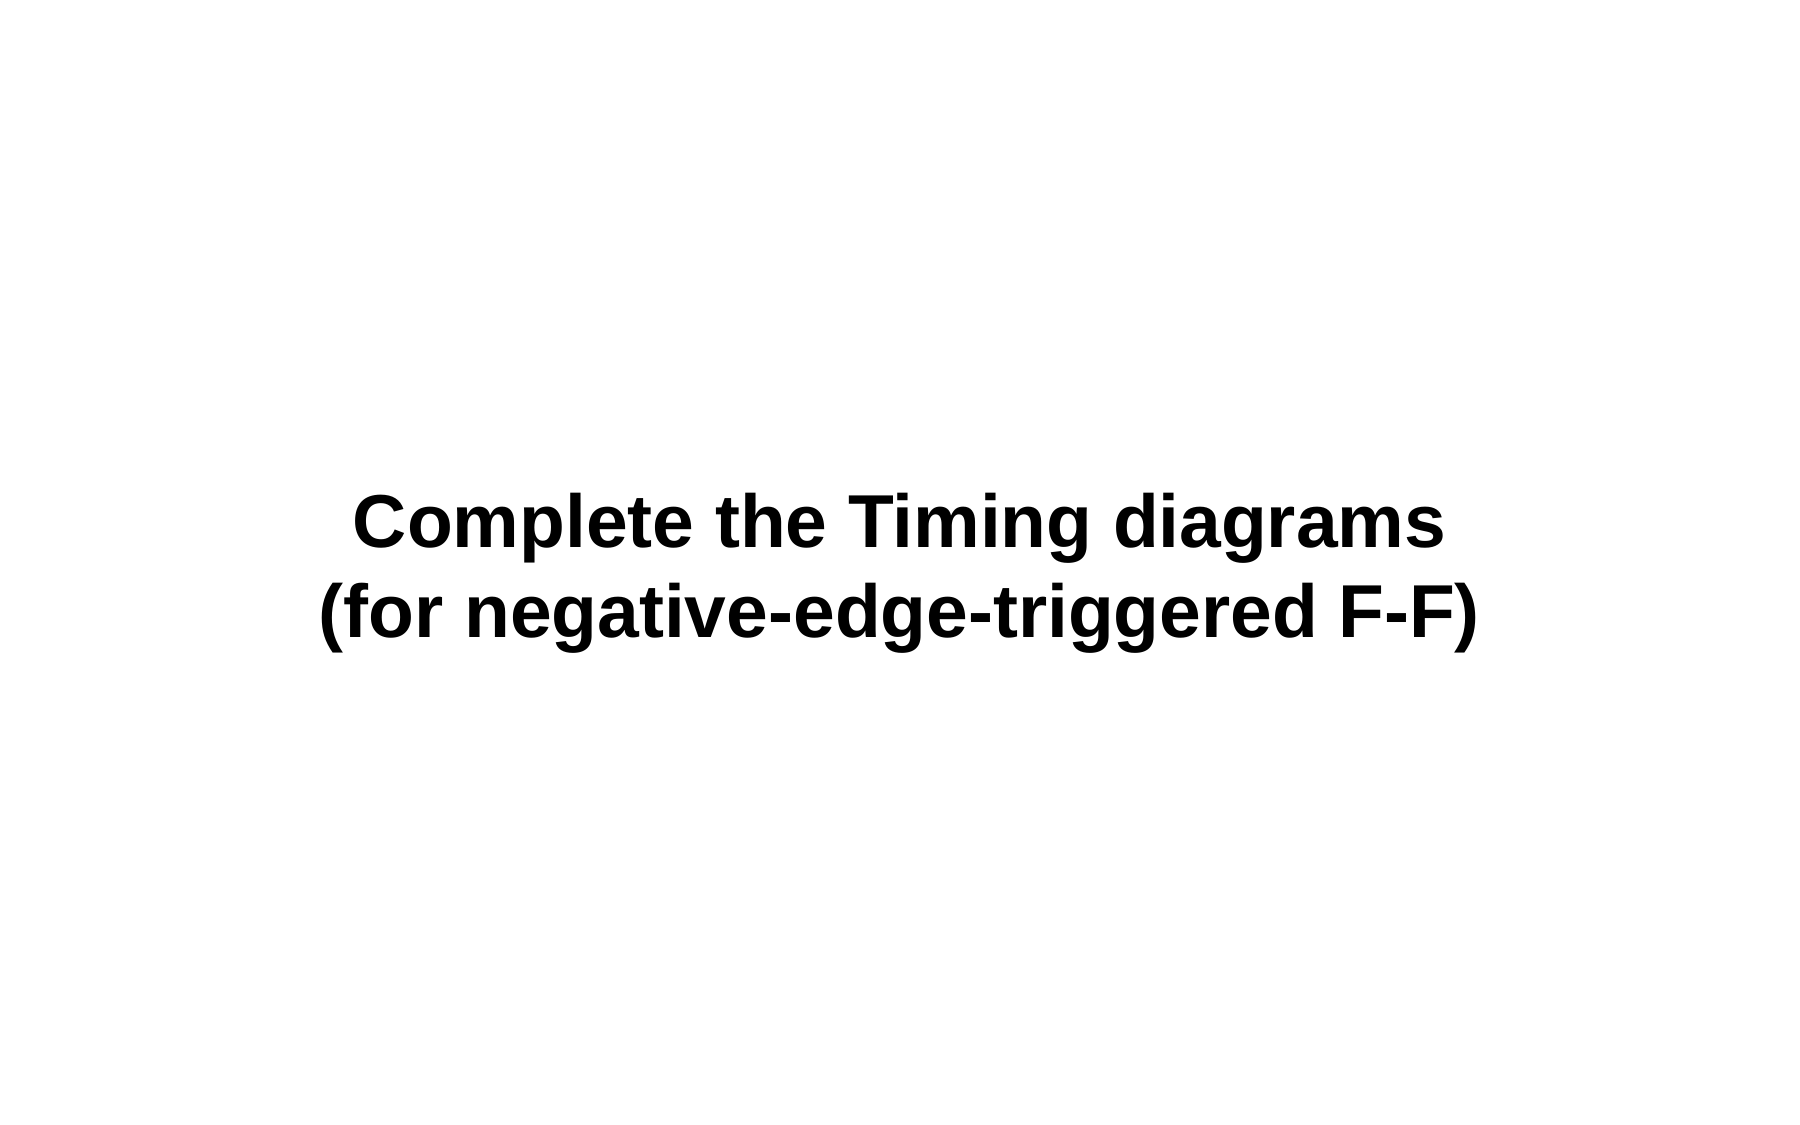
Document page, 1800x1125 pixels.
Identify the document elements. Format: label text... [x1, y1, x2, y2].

title Complete the Timing diagrams (for negative-edge-triggered F-F) [150, 462, 1650, 663]
